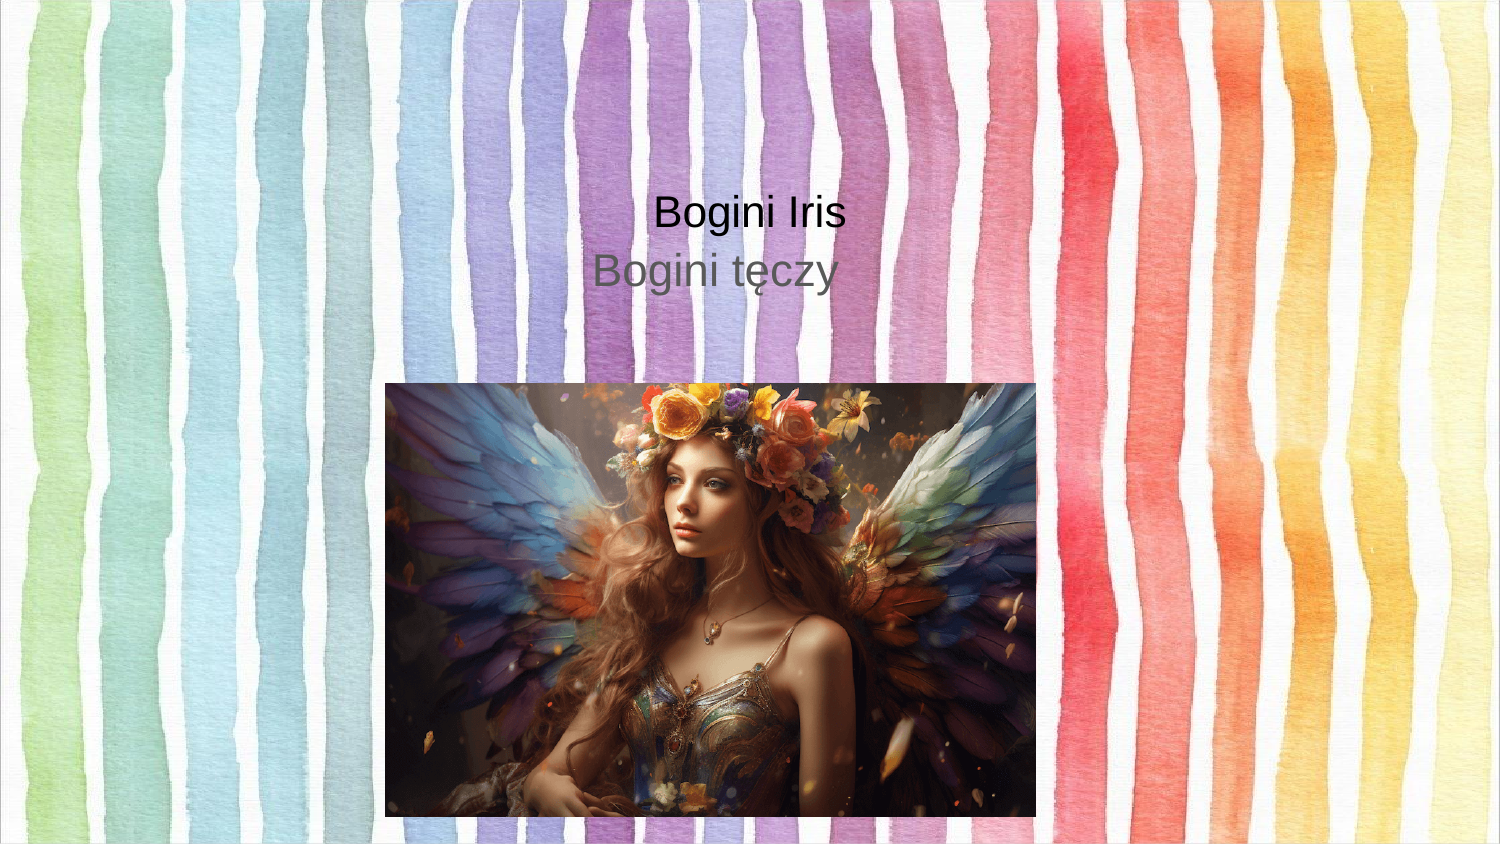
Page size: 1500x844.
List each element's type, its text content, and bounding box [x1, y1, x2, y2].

subtitle Bogini tęczy [576, 230, 900, 361]
title Bogini Iris [51, 122, 1449, 253]
picture [0, 0, 1500, 844]
